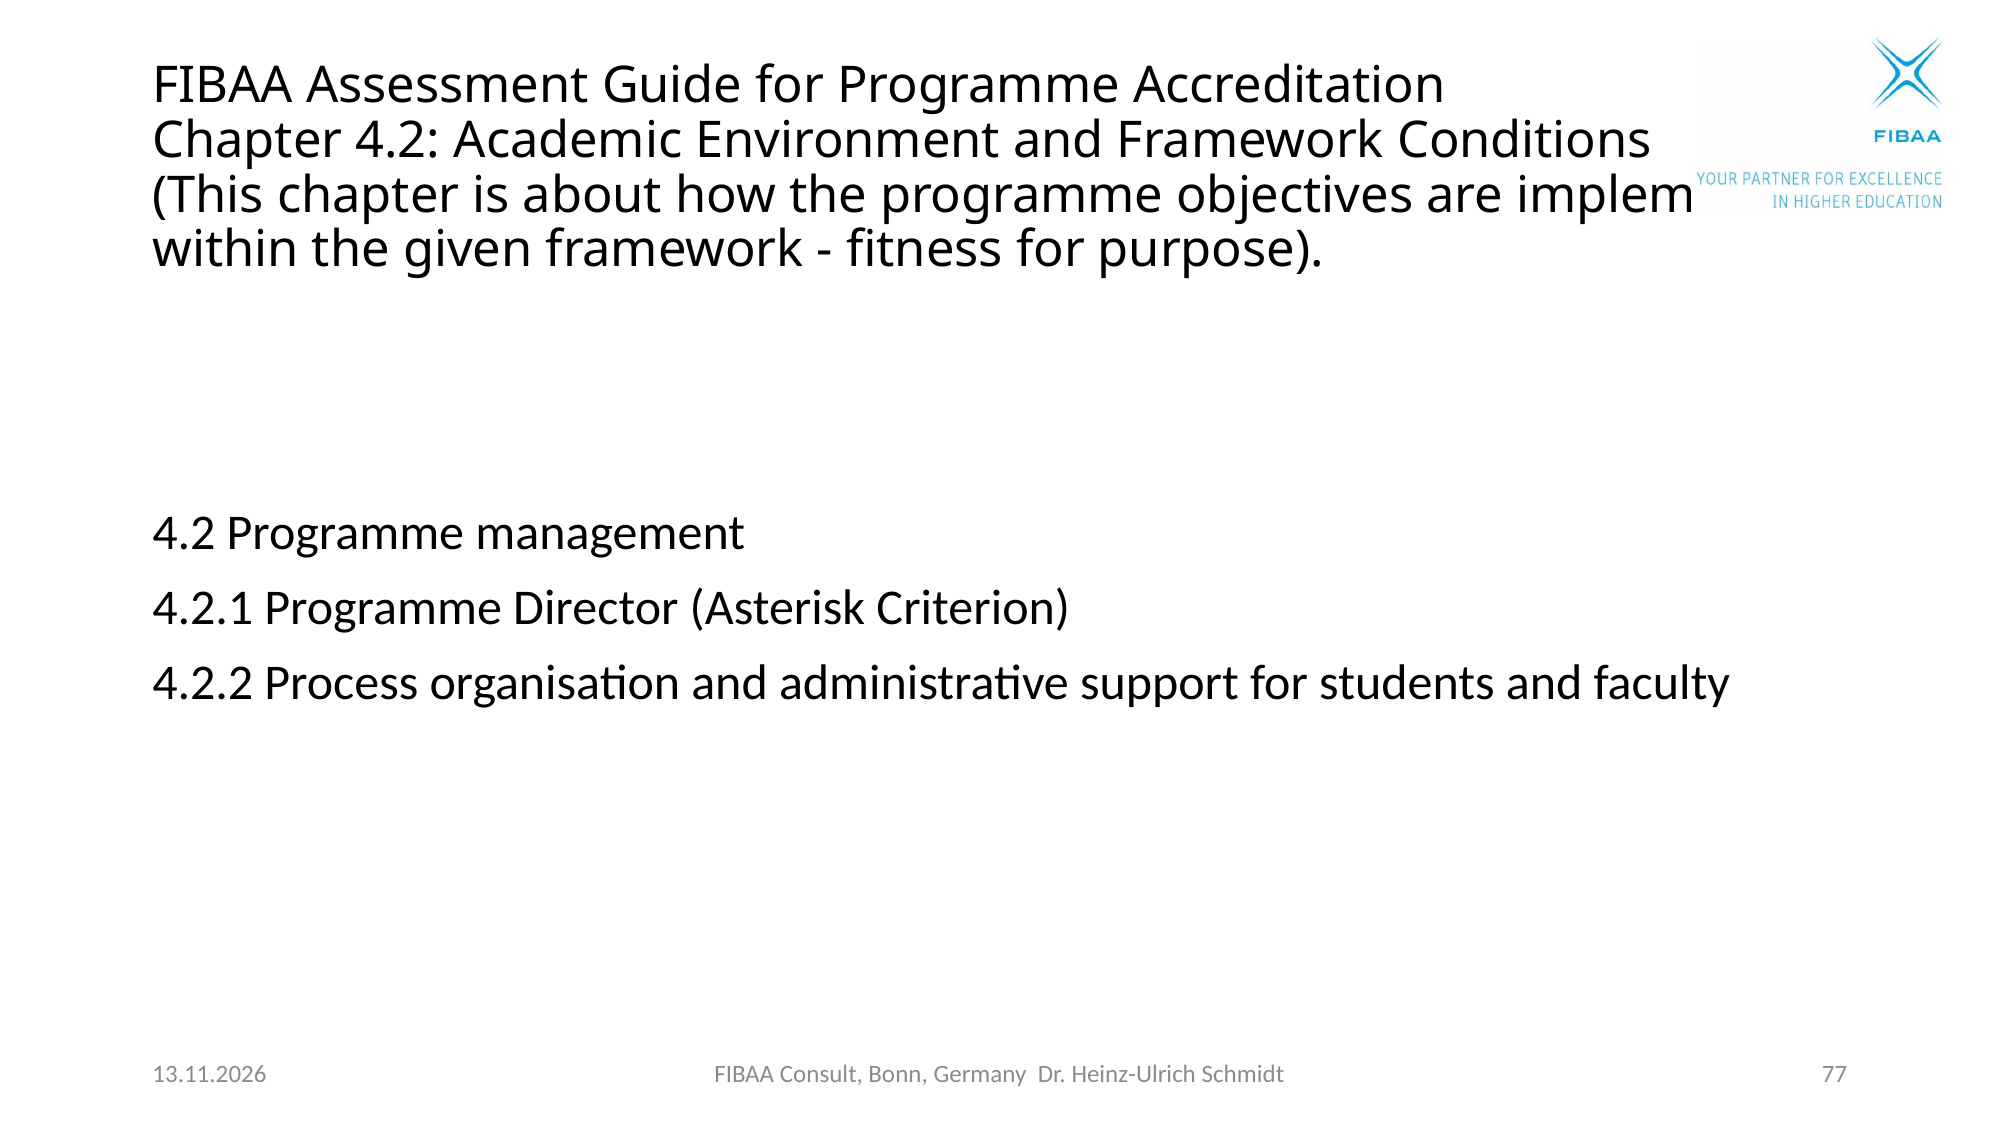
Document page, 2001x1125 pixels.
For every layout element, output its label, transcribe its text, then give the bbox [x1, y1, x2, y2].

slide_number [137, 1042, 588, 1103]
list 4.2 Programme management 4.2.1 Programme Director (Asterisk Criterion) 4.2.2 Process organisation and administrative support for students and faculty [137, 324, 1863, 1014]
picture [1691, 37, 1942, 215]
slide_number 77 [1412, 1042, 1863, 1103]
title FIBAA Assessment Guide for Programme Accreditation Chapter 4.2: Academic Environment and Framework Conditions (This chapter is about how the programme objectives are implemented within the given framework - fitness for purpose). [137, 25, 1863, 312]
footer FIBAA Consult, Bonn, Germany Dr. Heinz-Ulrich Schmidt [662, 1042, 1338, 1103]
